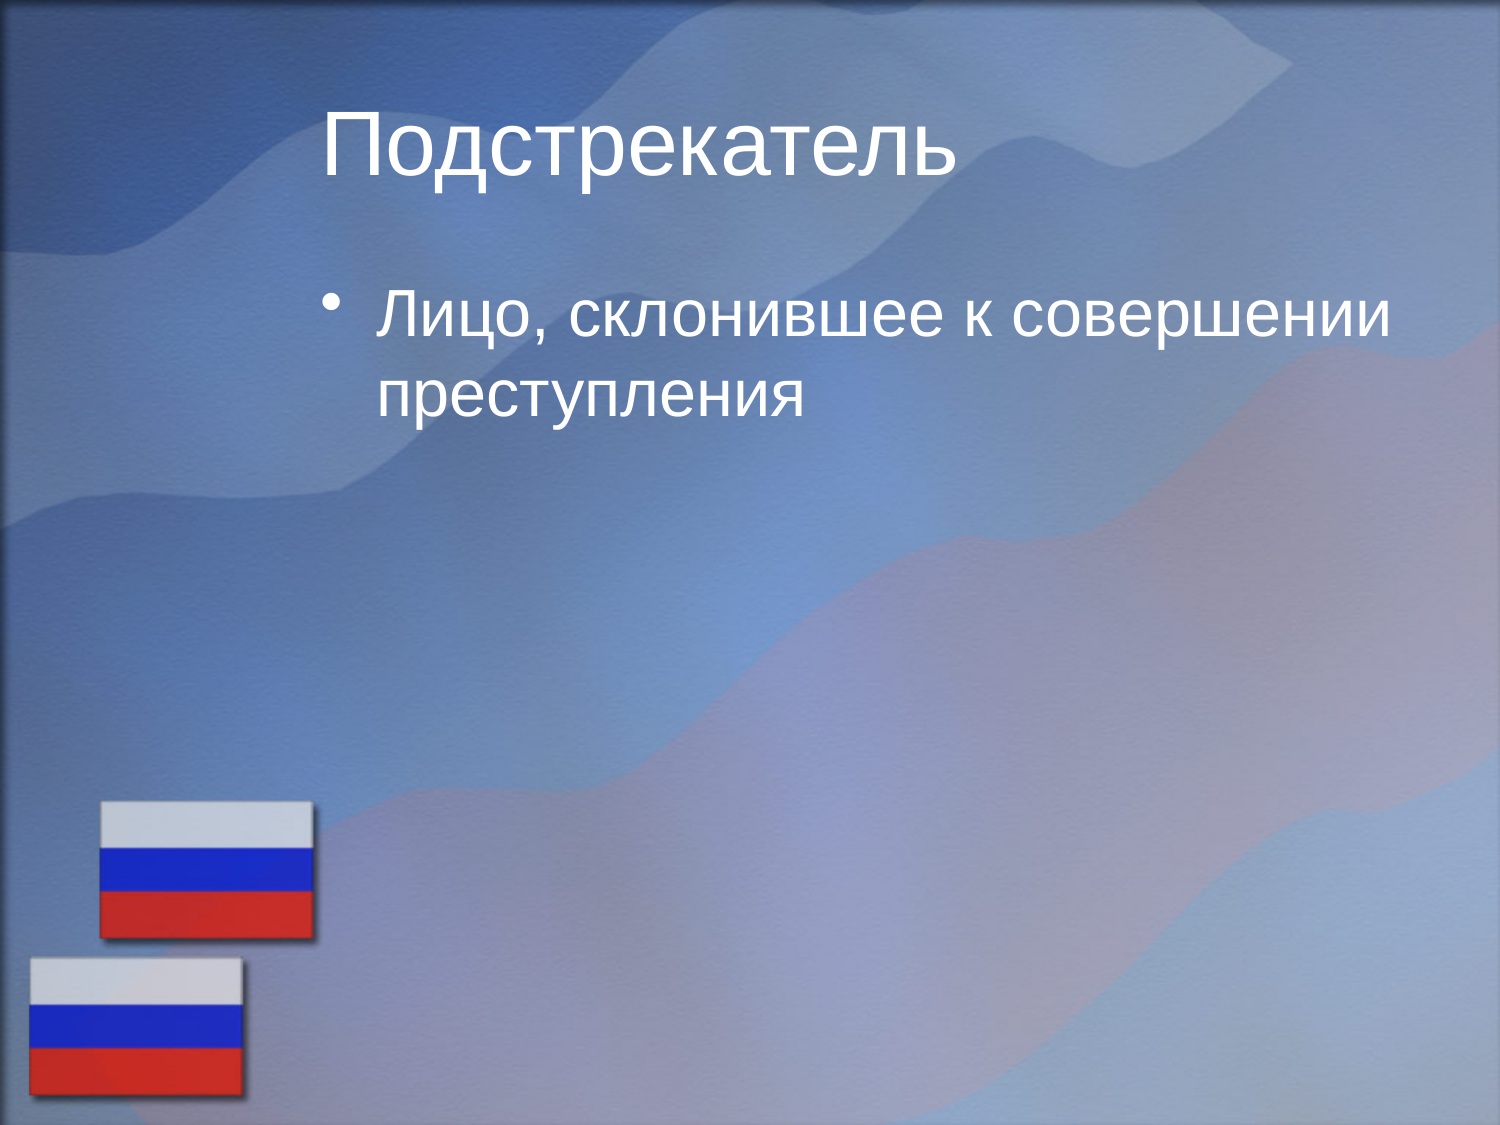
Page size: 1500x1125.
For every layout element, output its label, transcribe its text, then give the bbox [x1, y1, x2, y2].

picture [0, 0, 1500, 1125]
title Подстрекатель [304, 44, 1490, 233]
list Лицо, склонившее к совершении преступления [304, 262, 1490, 1006]
